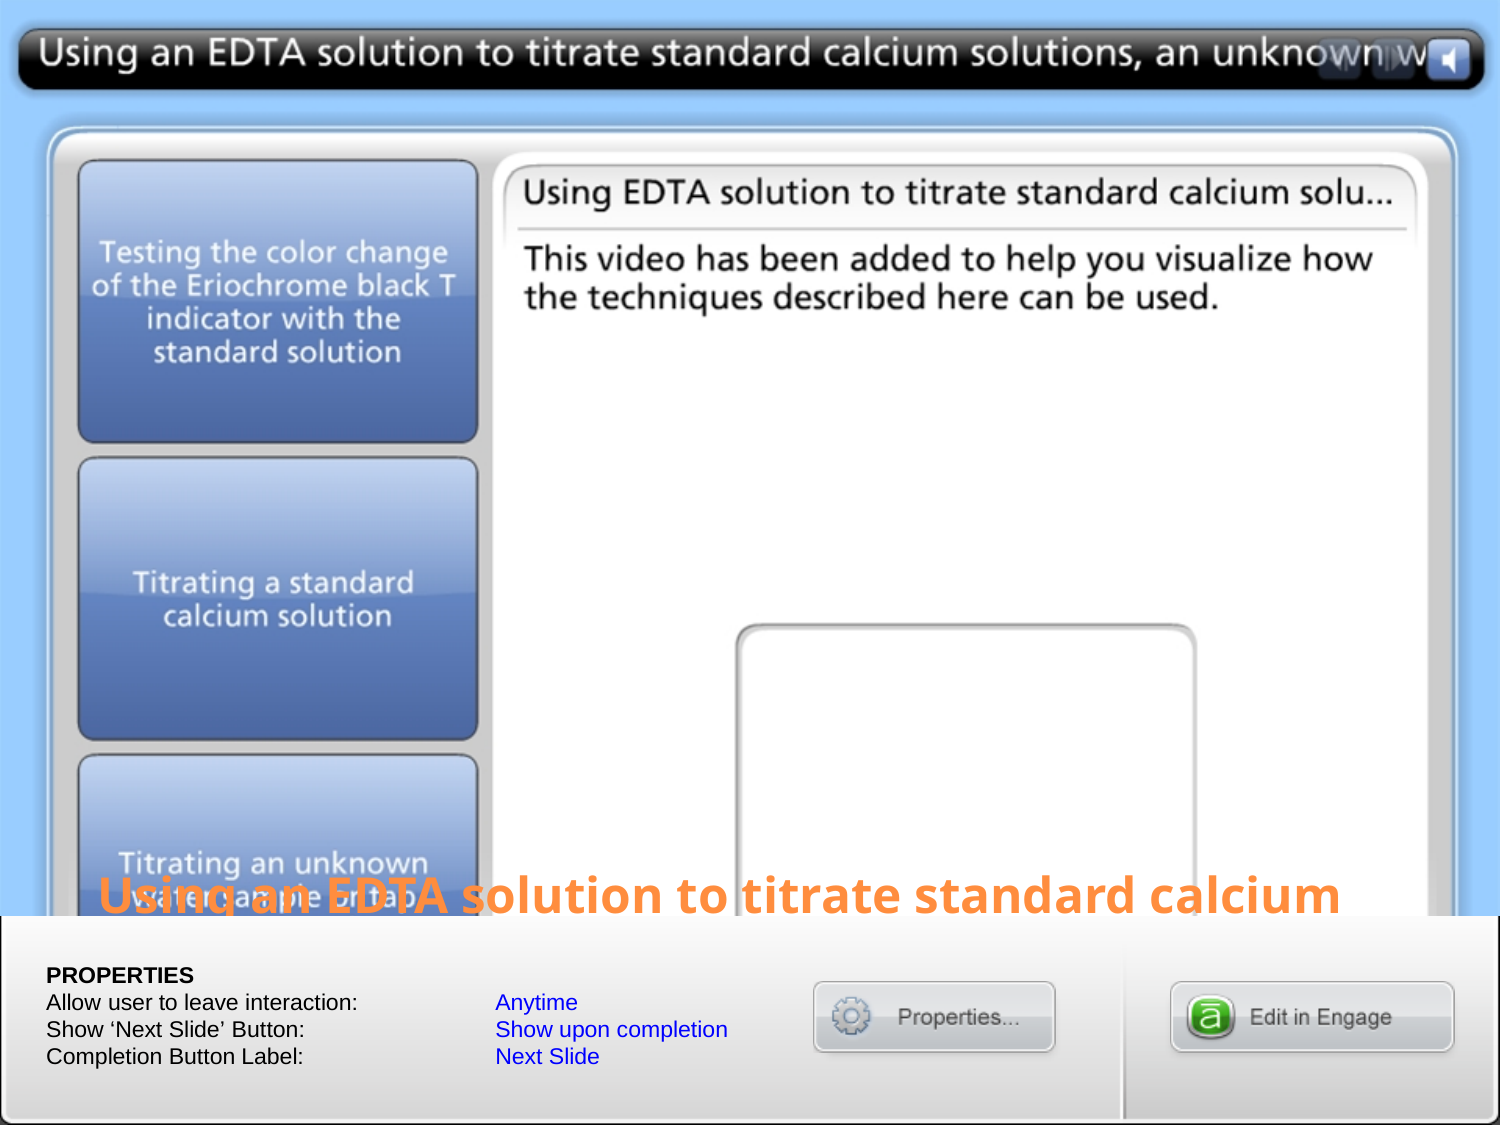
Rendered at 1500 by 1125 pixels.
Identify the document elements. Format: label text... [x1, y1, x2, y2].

title Using an EDTA solution to titrate standard calcium solutions, an unknown water sample and tap water [82, 817, 1425, 915]
picture [0, 0, 1500, 1125]
